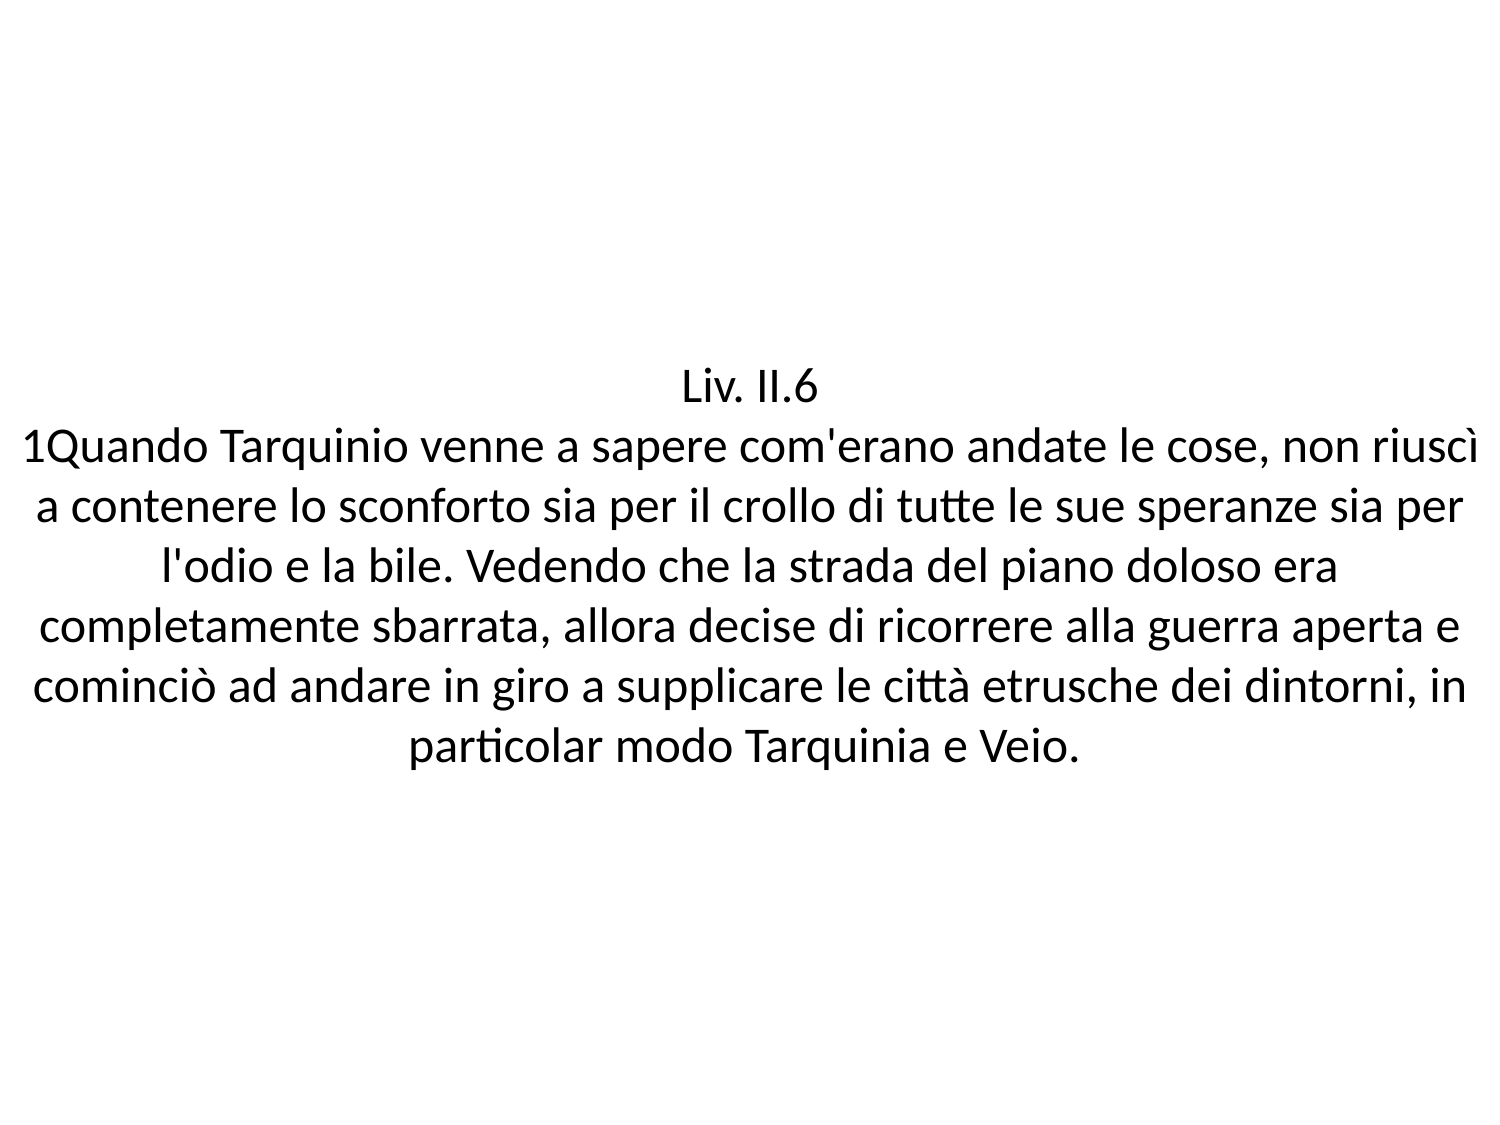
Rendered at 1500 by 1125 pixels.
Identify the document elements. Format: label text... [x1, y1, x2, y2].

title Liv. II.6 1Quando Tarquinio venne a sapere com'erano andate le cose, non riuscì a contenere lo sconforto sia per il crollo di tutte le sue speranze sia per l'odio e la bile. Vedendo che la strada del piano doloso era completamente sbarrata, allora decise di ricorrere alla guerra aperta e cominciò ad andare in giro a supplicare le città etrusche dei dintorni, in particolar modo Tarquinia e Veio. [0, 0, 1500, 1125]
